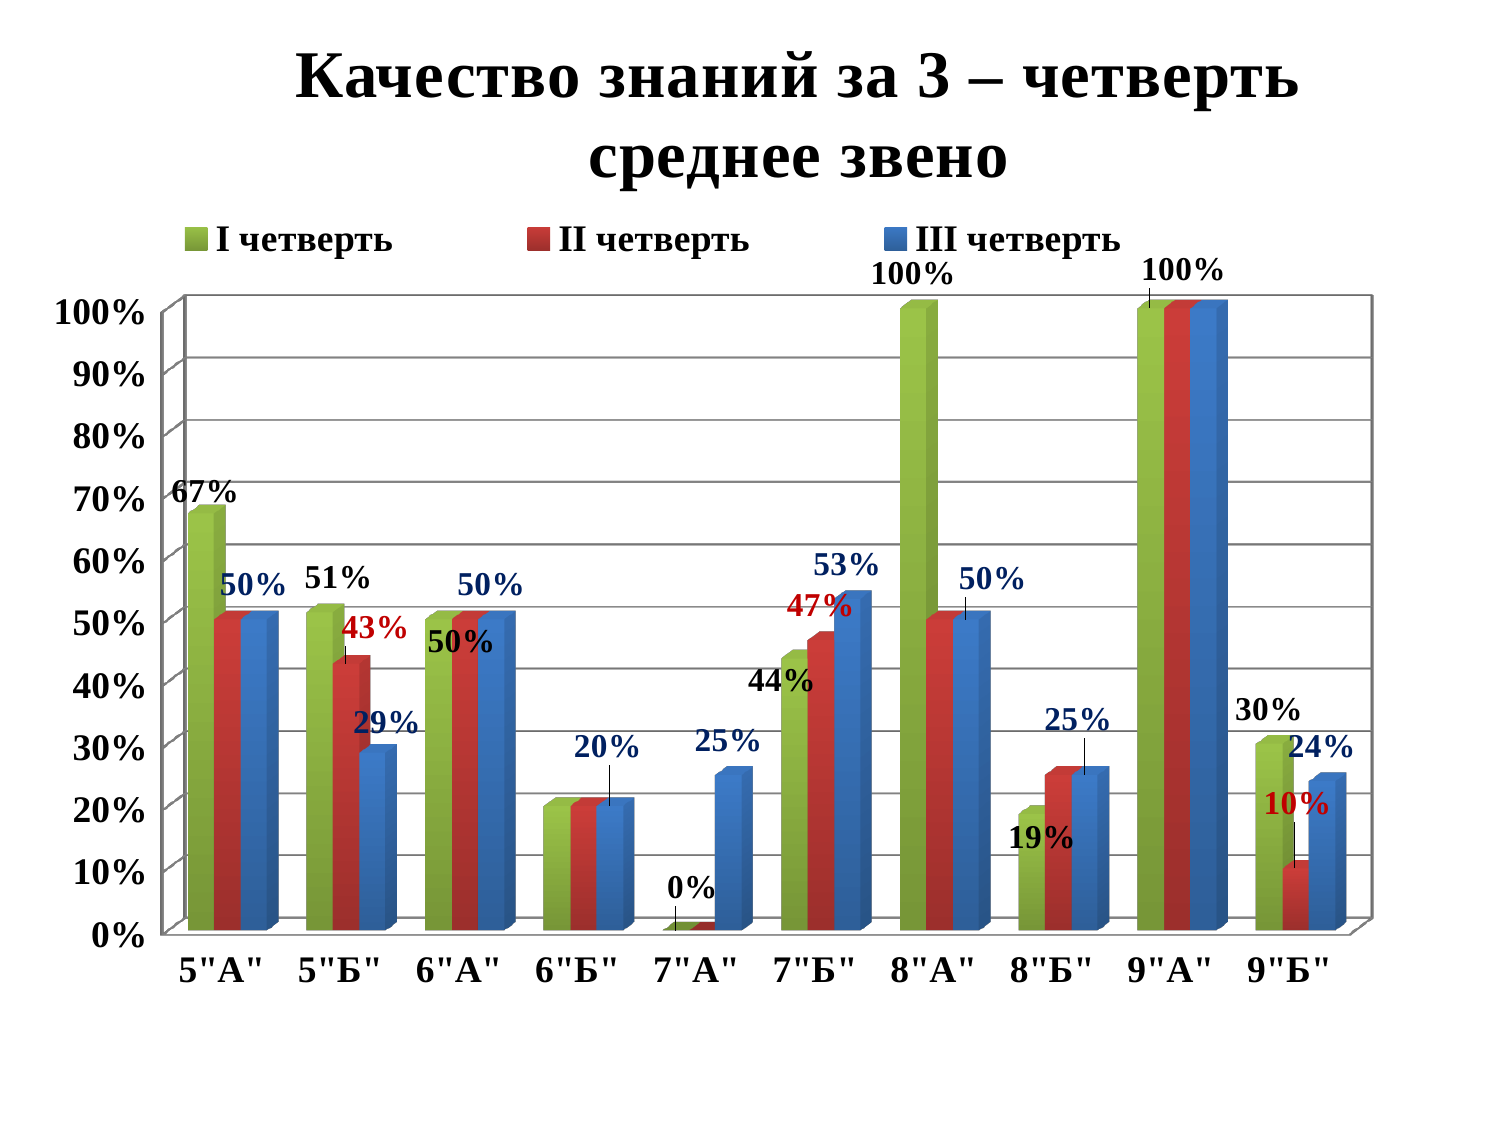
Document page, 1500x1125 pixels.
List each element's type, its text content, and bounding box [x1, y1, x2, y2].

chart [46, 198, 1466, 1095]
text_box Качество знаний за 3 – четверть среднее звено [128, 23, 1469, 199]
